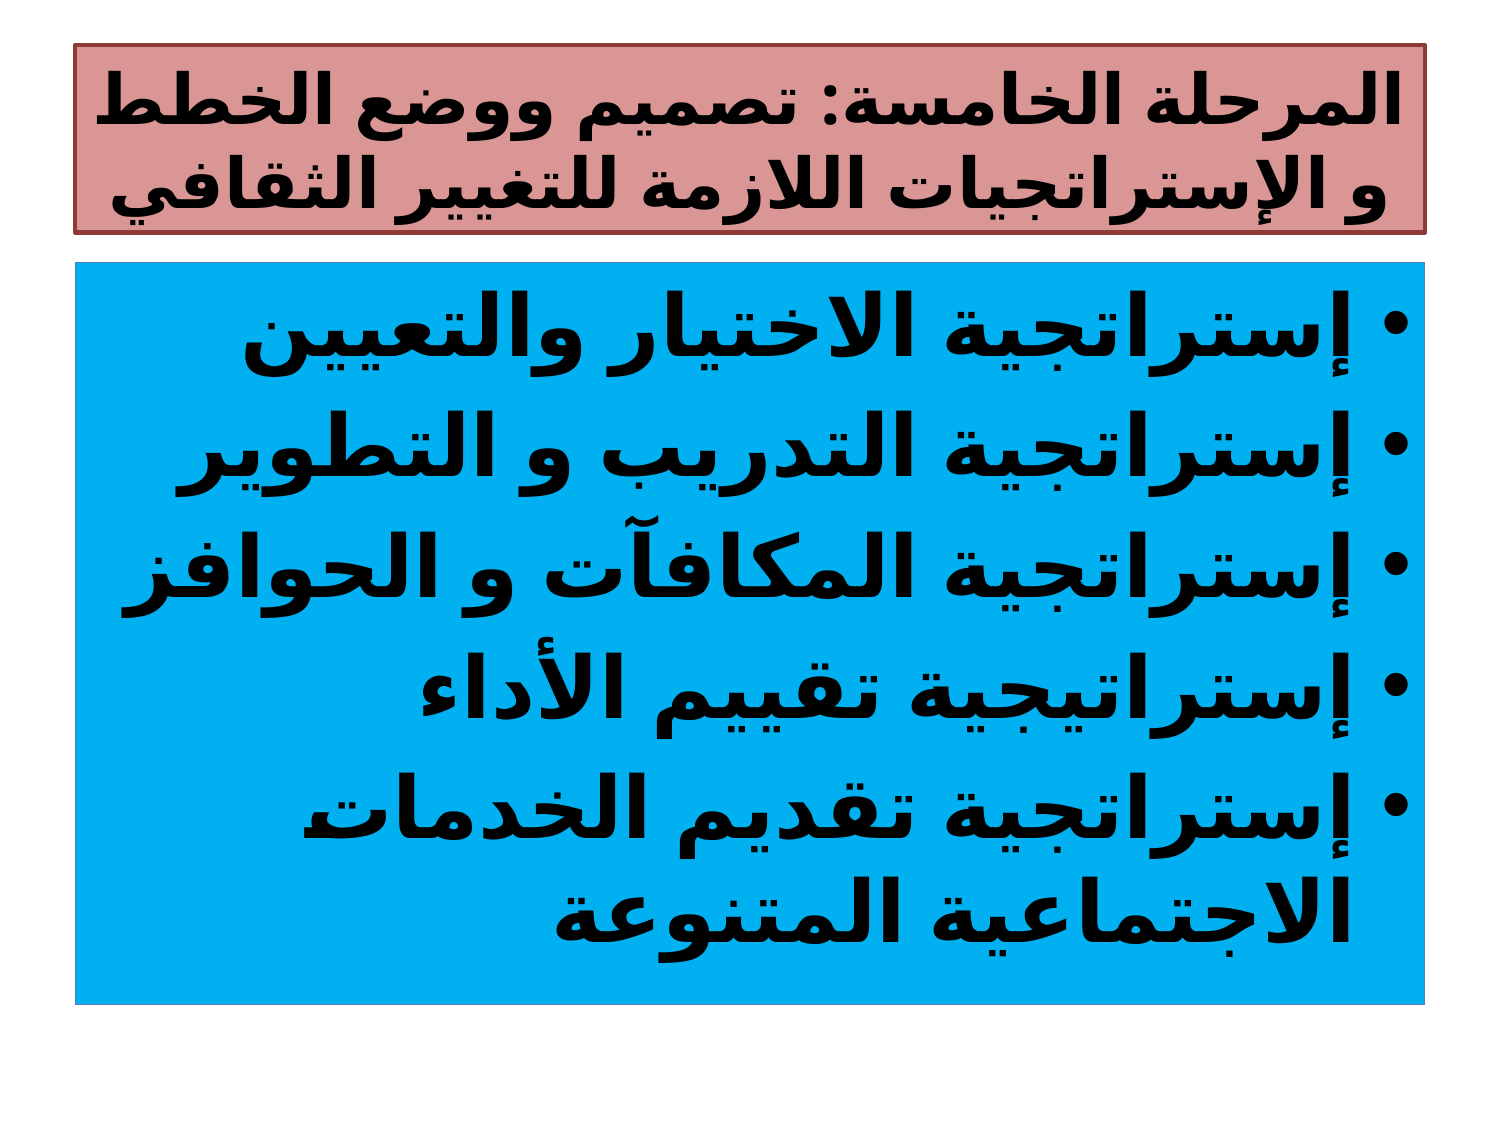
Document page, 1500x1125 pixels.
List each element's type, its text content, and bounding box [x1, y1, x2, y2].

title المرحلة الخامسة: تصميم ووضع الخطط و الإستراتجيات اللازمة للتغيير الثقافي [73, 43, 1427, 235]
list إستراتجية الاختيار والتعيين إستراتجية التدريب و التطوير إستراتجية المكافآت و الحوافز إستراتيجية تقييم الأداء إستراتجية تقديم الخدمات الاجتماعية المتنوعة [75, 262, 1425, 1005]
